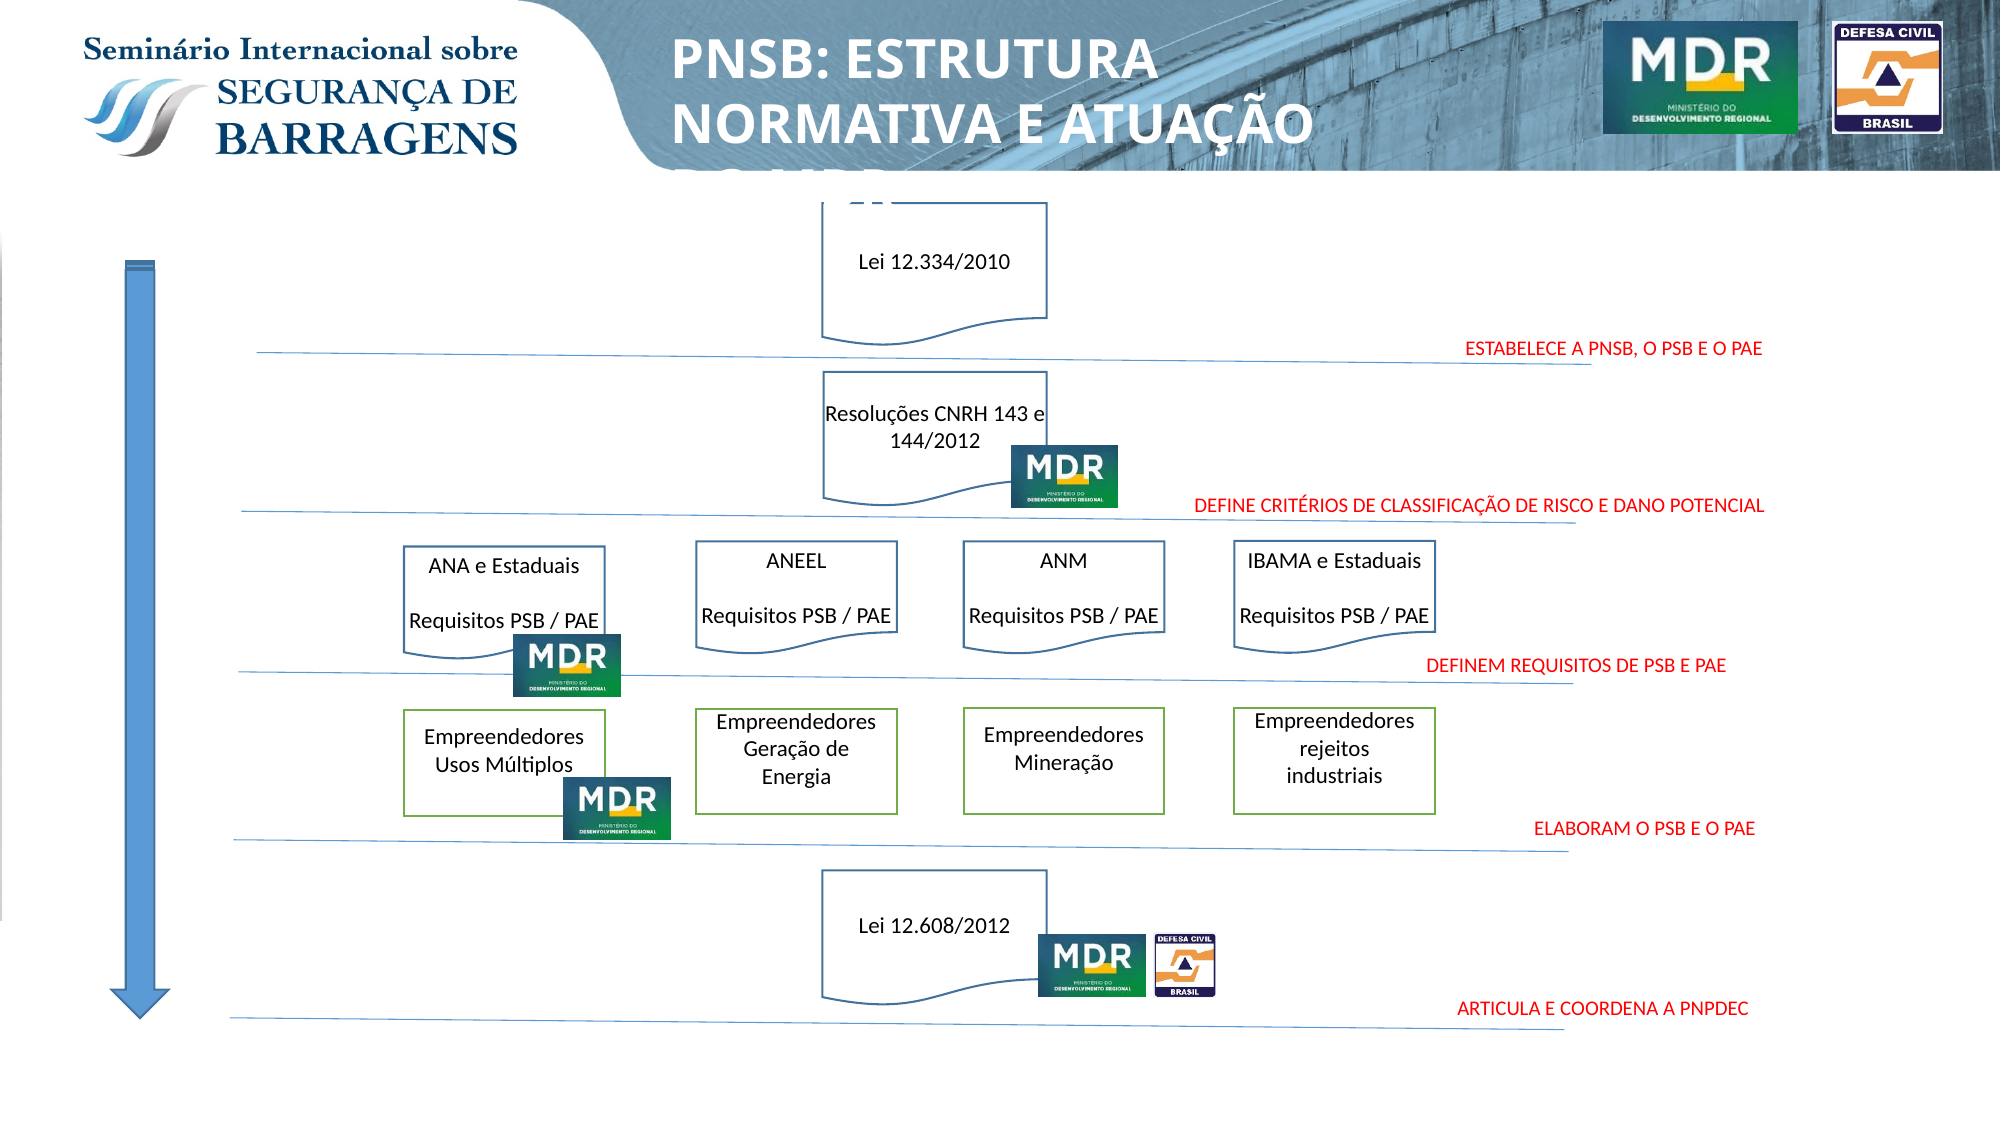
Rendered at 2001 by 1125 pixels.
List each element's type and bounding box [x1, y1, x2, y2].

text_box [621, 671, 1574, 684]
text_box [233, 839, 1569, 852]
text_box [238, 671, 513, 684]
picture [0, 0, 2000, 1125]
text_box [256, 352, 1592, 365]
text_box [229, 1017, 1565, 1030]
text_box [241, 511, 1577, 524]
